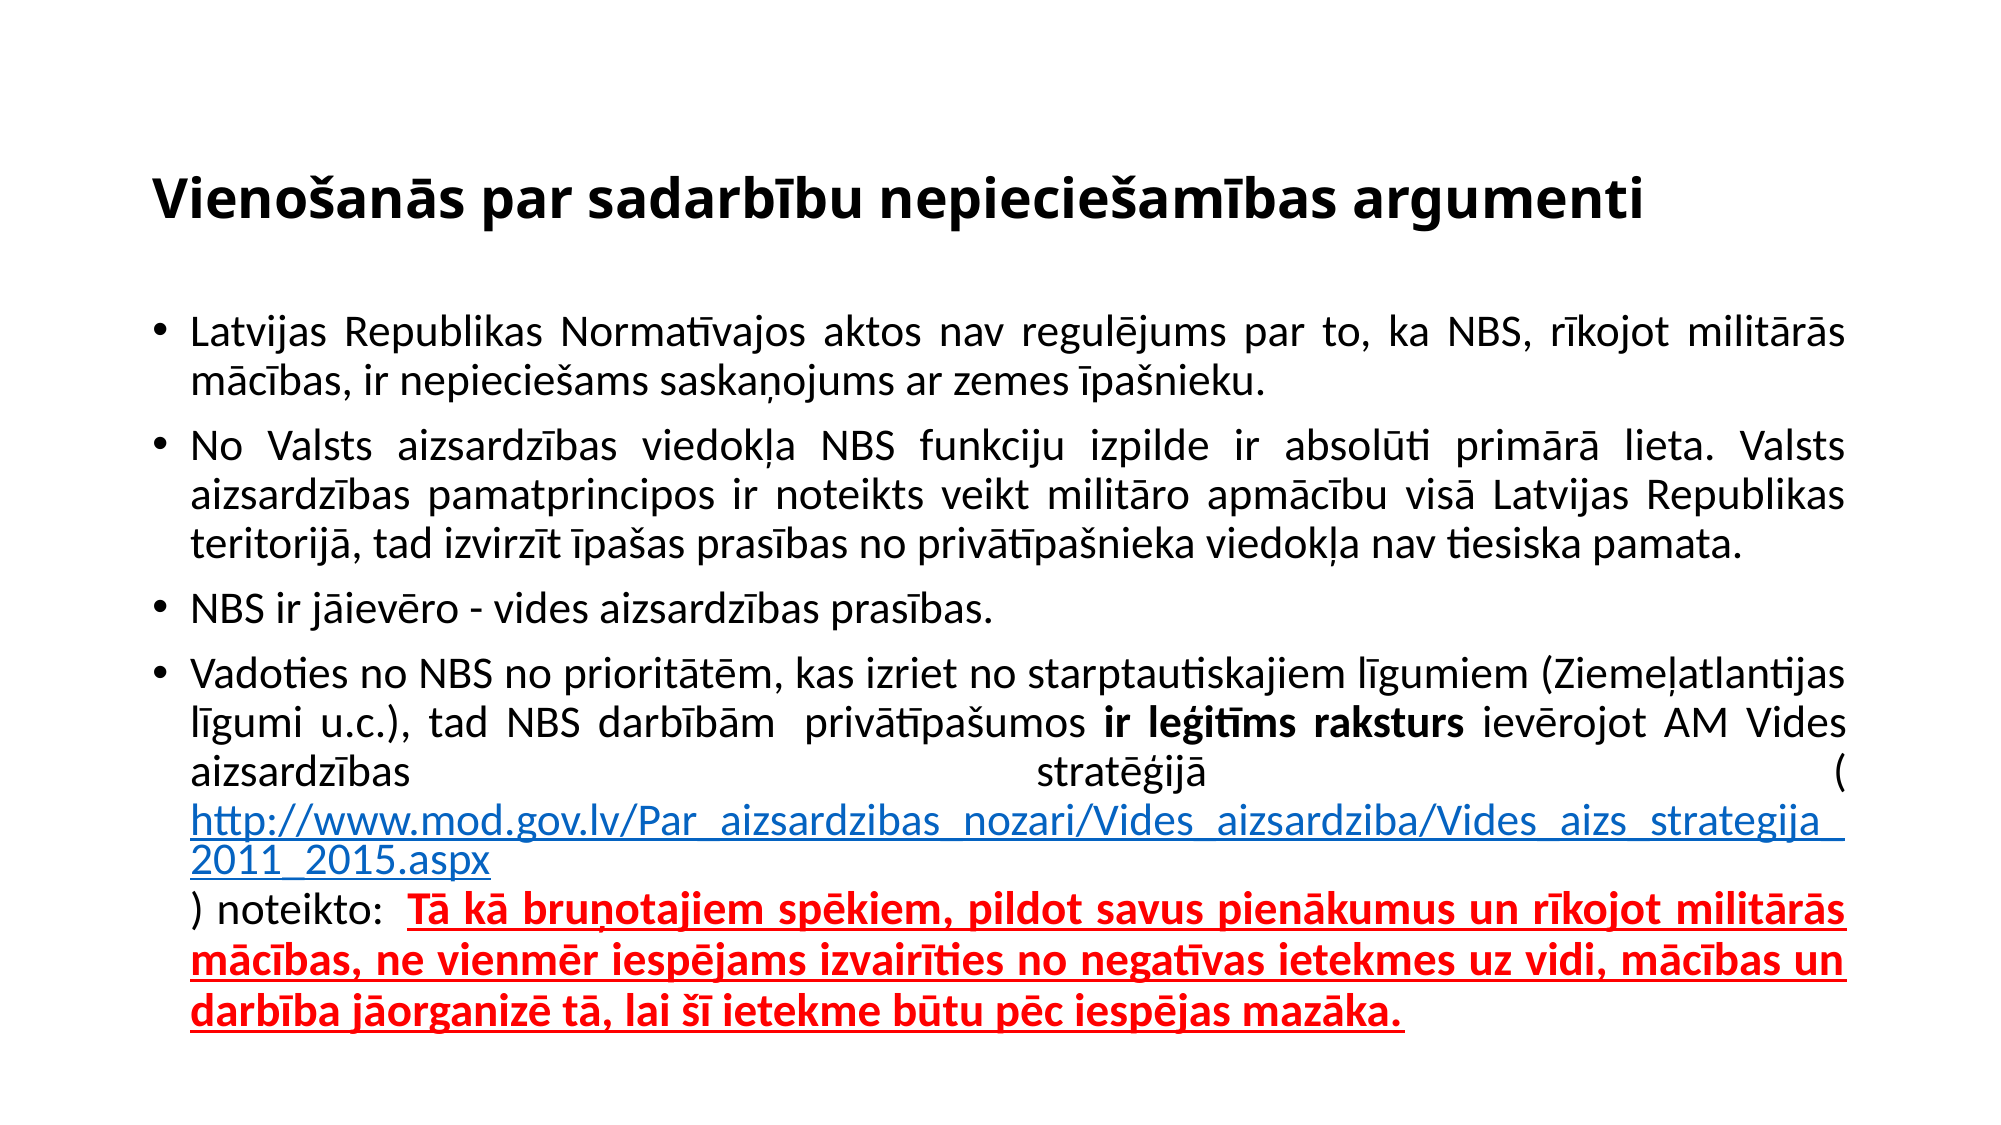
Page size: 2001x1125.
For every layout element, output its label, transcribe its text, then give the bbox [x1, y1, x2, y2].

title Vienošanās par sadarbību nepieciešamības argumenti [137, 136, 1713, 265]
list Latvijas Republikas Normatīvajos aktos nav regulējums par to, ka NBS, rīkojot militārās mācības, ir nepieciešams saskaņojums ar zemes īpašnieku. No Valsts aizsardzības viedokļa NBS funkciju izpilde ir absolūti primārā lieta. Valsts aizsardzības pamatprincipos ir noteikts veikt militāro apmācību visā Latvijas Republikas teritorijā, tad izvirzīt īpašas prasības no privātīpašnieka viedokļa nav tiesiska pamata. NBS ir jāievēro - vides aizsardzības prasības. Vadoties no NBS no prioritātēm, kas izriet no starptautiskajiem līgumiem (Ziemeļatlantijas līgumi u.c.), tad NBS darbībām privātīpašumos ir leģitīms raksturs ievērojot AM Vides aizsardzības stratēģijā (http://www.mod.gov.lv/Par_aizsardzibas_nozari/Vides_aizsardziba/Vides_aizs_strategija_2011_2015.aspx) noteikto: Tā kā bruņotajiem spēkiem, pildot savus pienākumus un rīkojot militārās mācības, ne vienmēr iespējams izvairīties no negatīvas ietekmes uz vidi, mācības un darbība jāorganizē tā, lai šī ietekme būtu pēc iespējas mazāka. [137, 299, 1863, 1014]
